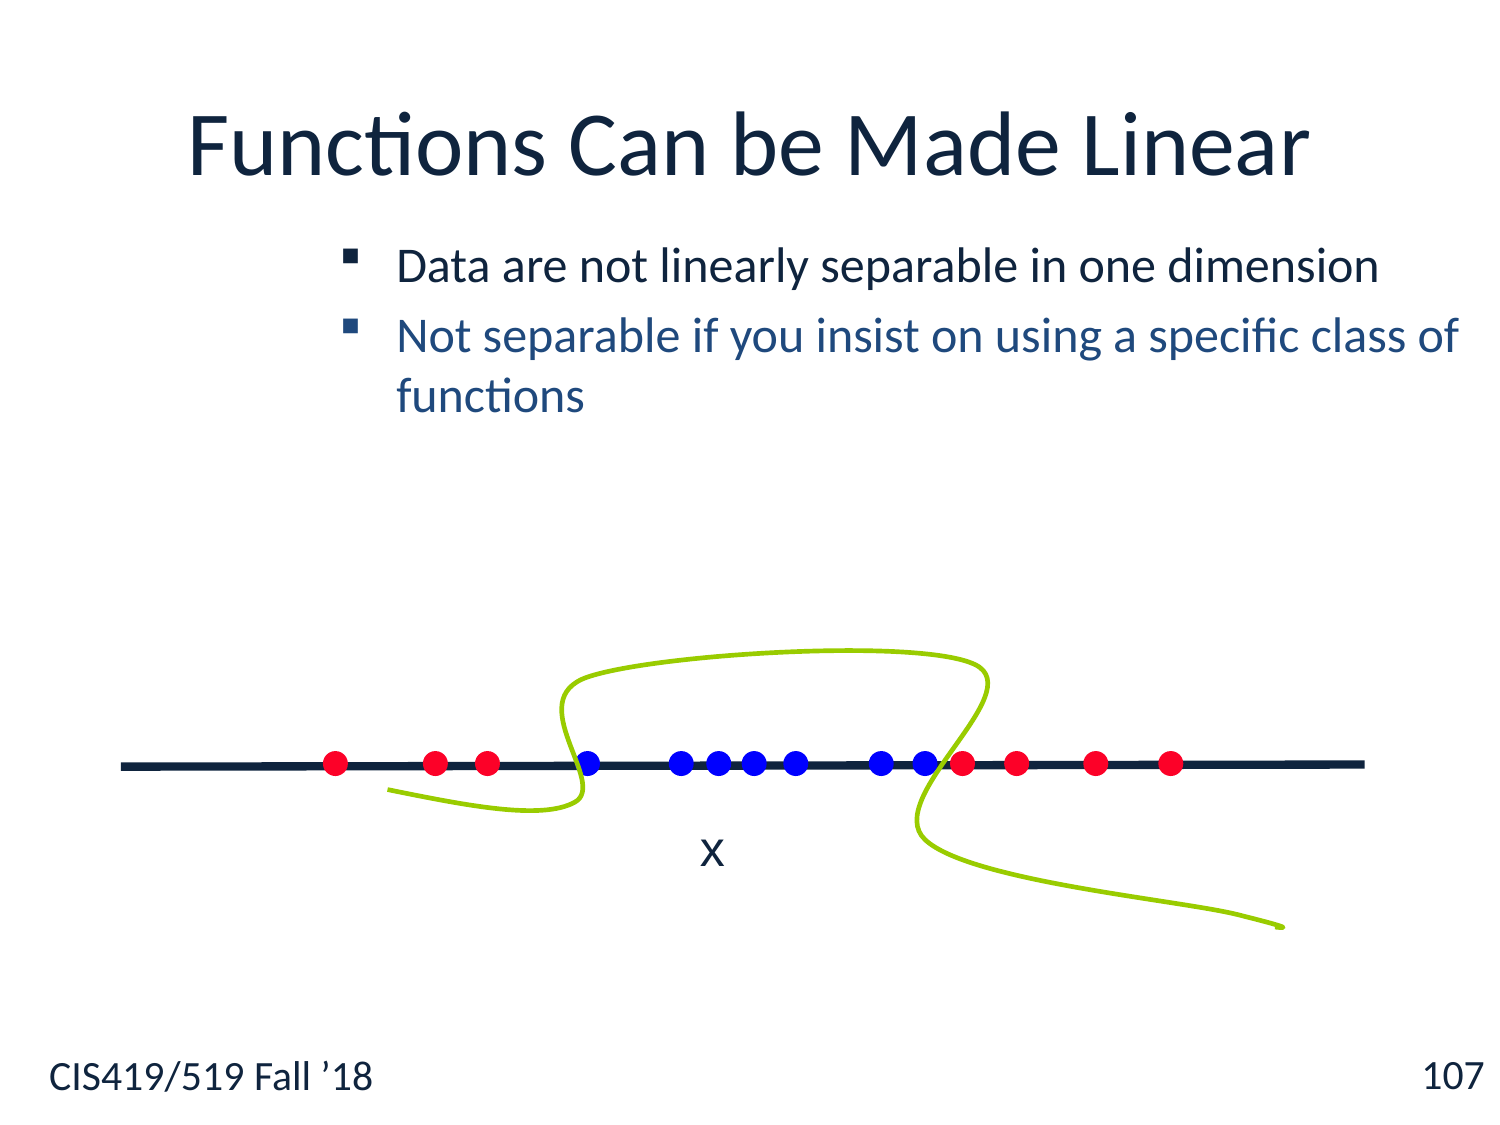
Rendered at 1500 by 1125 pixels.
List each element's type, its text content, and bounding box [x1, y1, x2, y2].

text_box x [685, 836, 740, 884]
text_box [575, 761, 580, 774]
text_box [474, 751, 500, 777]
text_box [1083, 751, 1109, 777]
list Data are not linearly separable in one dimension Not separable if you insist on using a specific class of functions [324, 224, 1500, 968]
text_box [422, 751, 448, 777]
text_box [322, 751, 348, 777]
text_box [1004, 751, 1030, 777]
text_box [950, 751, 976, 777]
text_box [387, 650, 1284, 928]
title Functions Can be Made Linear [75, 45, 1425, 233]
slide_number 107 [1149, 1042, 1500, 1103]
text_box [1158, 751, 1184, 777]
